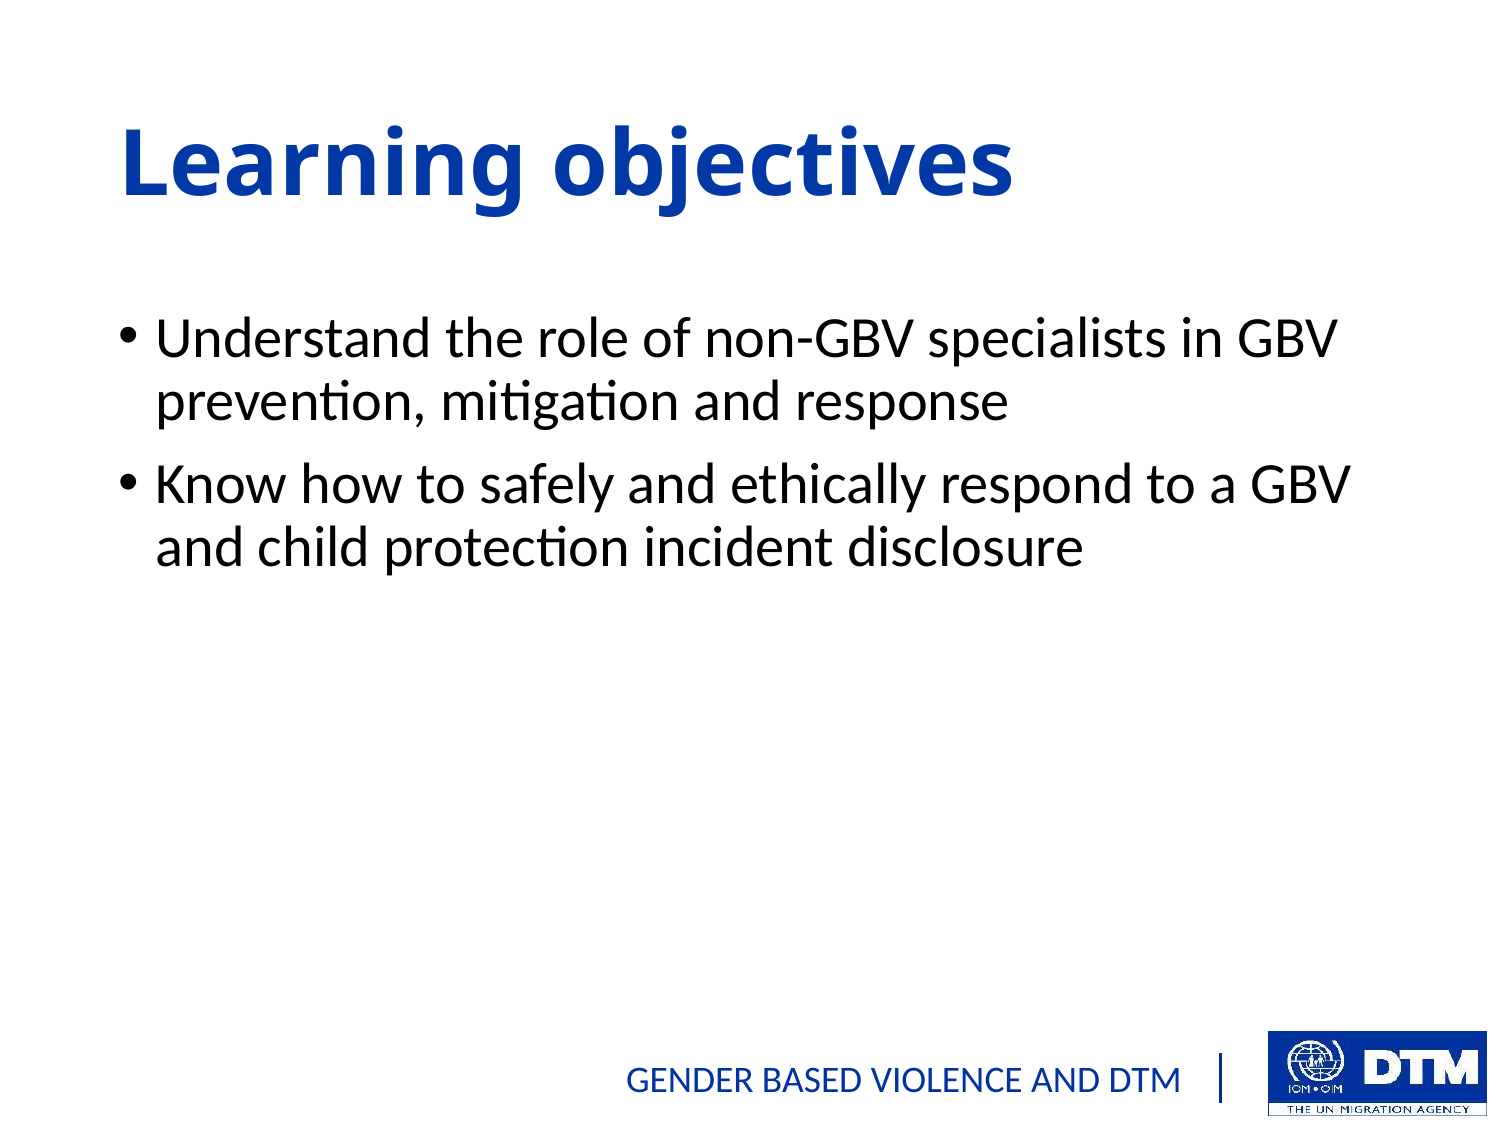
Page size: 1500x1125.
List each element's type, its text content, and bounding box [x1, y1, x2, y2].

title Learning objectives [103, 56, 1397, 275]
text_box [608, 1031, 1487, 1116]
list Understand the role of non-GBV specialists in GBV prevention, mitigation and response Know how to safely and ethically respond to a GBV and child protection incident disclosure [103, 299, 1397, 1014]
